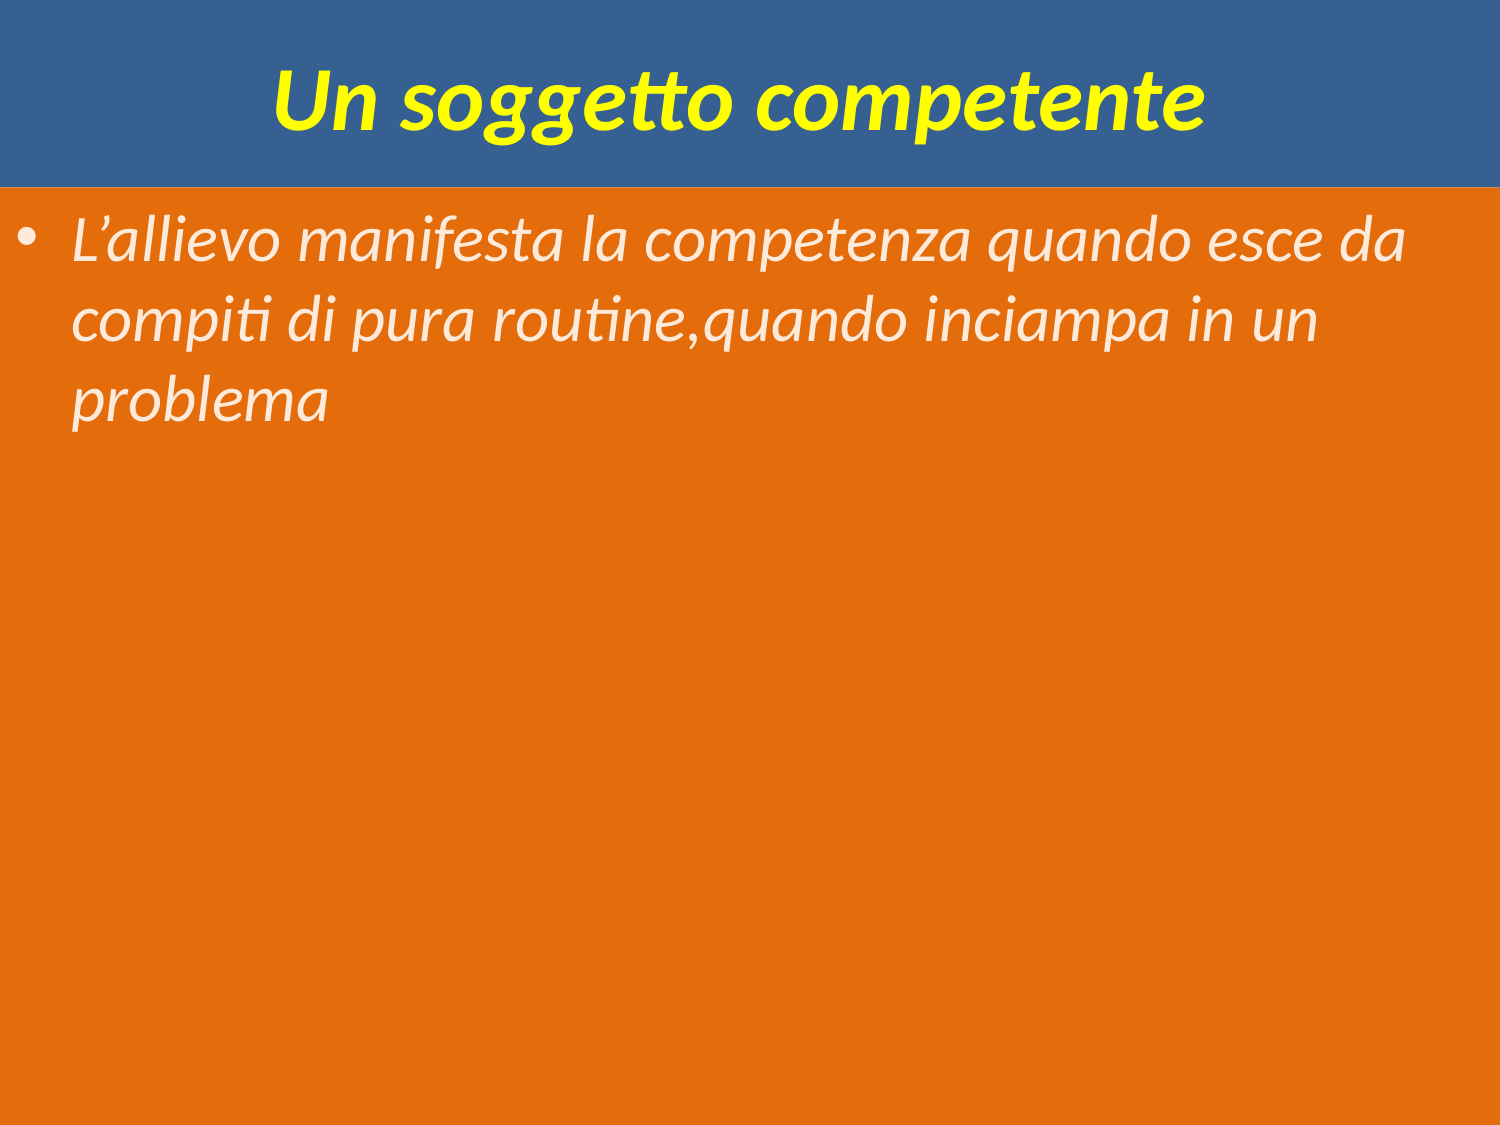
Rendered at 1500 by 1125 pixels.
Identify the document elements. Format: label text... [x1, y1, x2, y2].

title Un soggetto competente [0, 0, 1500, 187]
list L’allievo manifesta la competenza quando esce da compiti di pura routine,quando inciampa in un problema [0, 187, 1500, 1125]
